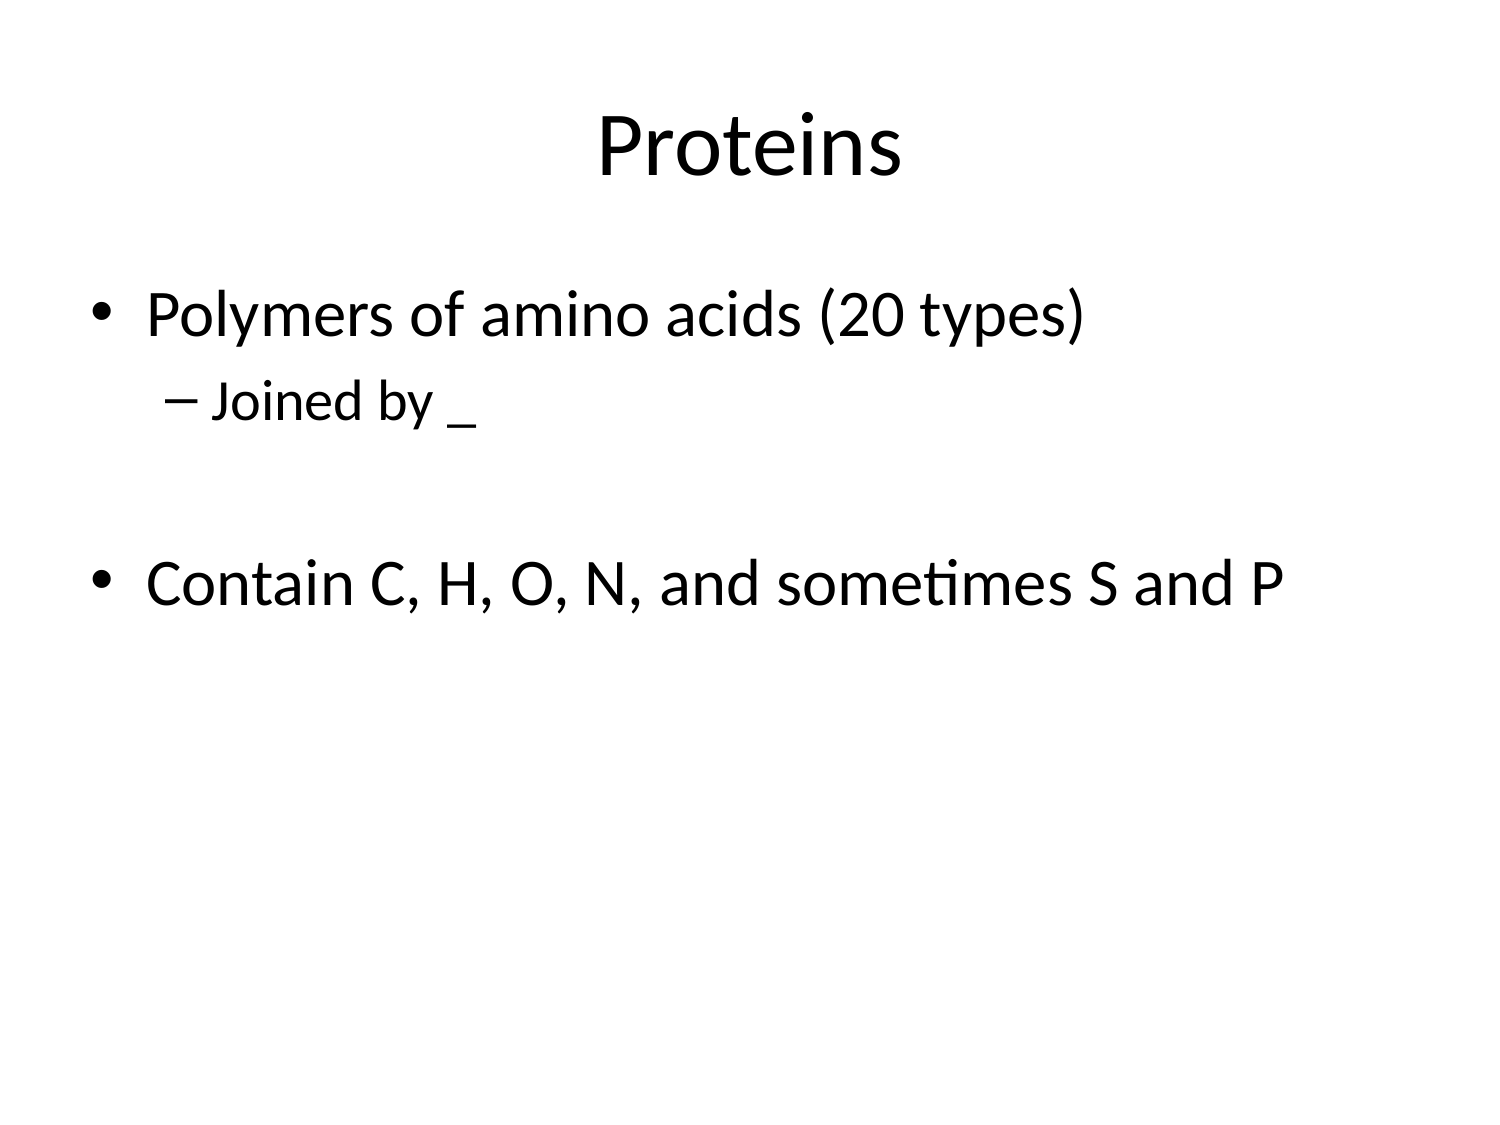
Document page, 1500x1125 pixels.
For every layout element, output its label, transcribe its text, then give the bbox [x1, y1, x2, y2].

list Polymers of amino acids (20 types) Joined by _ Contain C, H, O, N, and sometimes S and P [75, 262, 1425, 1005]
title Proteins [75, 45, 1425, 233]
